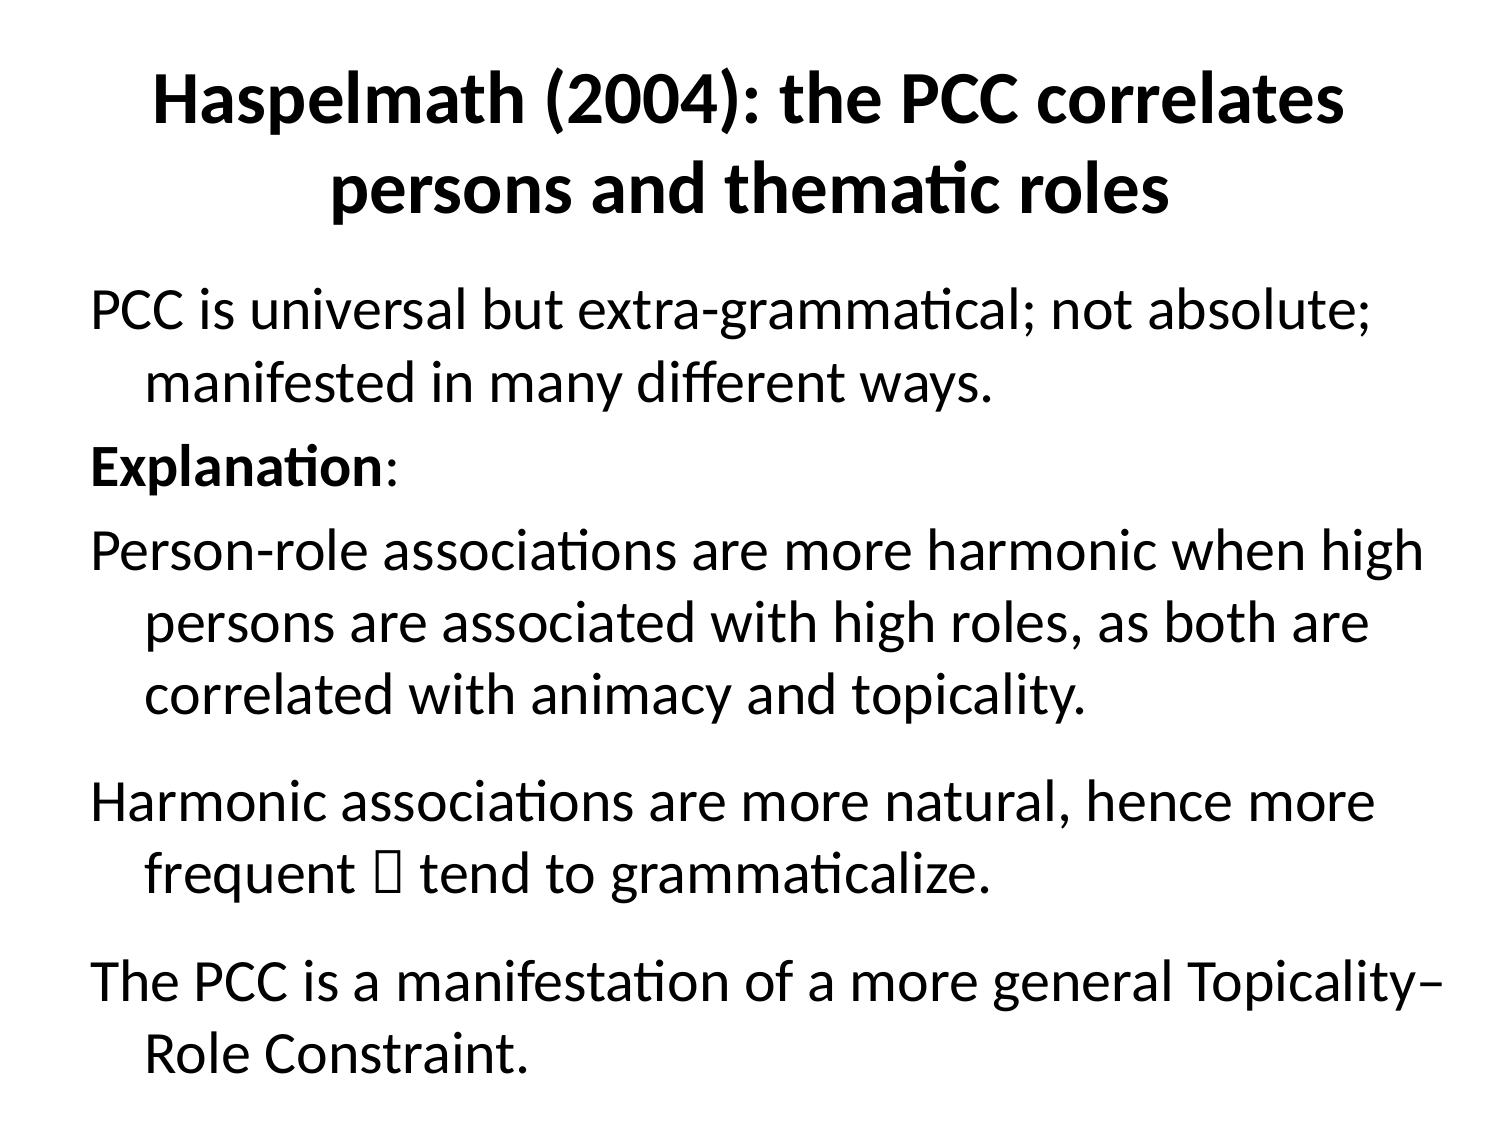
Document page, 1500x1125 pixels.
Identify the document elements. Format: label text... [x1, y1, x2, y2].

title Haspelmath (2004): the PCC correlates persons and thematic roles [75, 45, 1425, 233]
list PCC is universal but extra-grammatical; not absolute; manifested in many different ways. Explanation: Person-role associations are more harmonic when high persons are associated with high roles, as both are correlated with animacy and topicality. Harmonic associations are more natural, hence more frequent  tend to grammaticalize. The PCC is a manifestation of a more general Topicality–Role Constraint. [75, 262, 1500, 1094]
